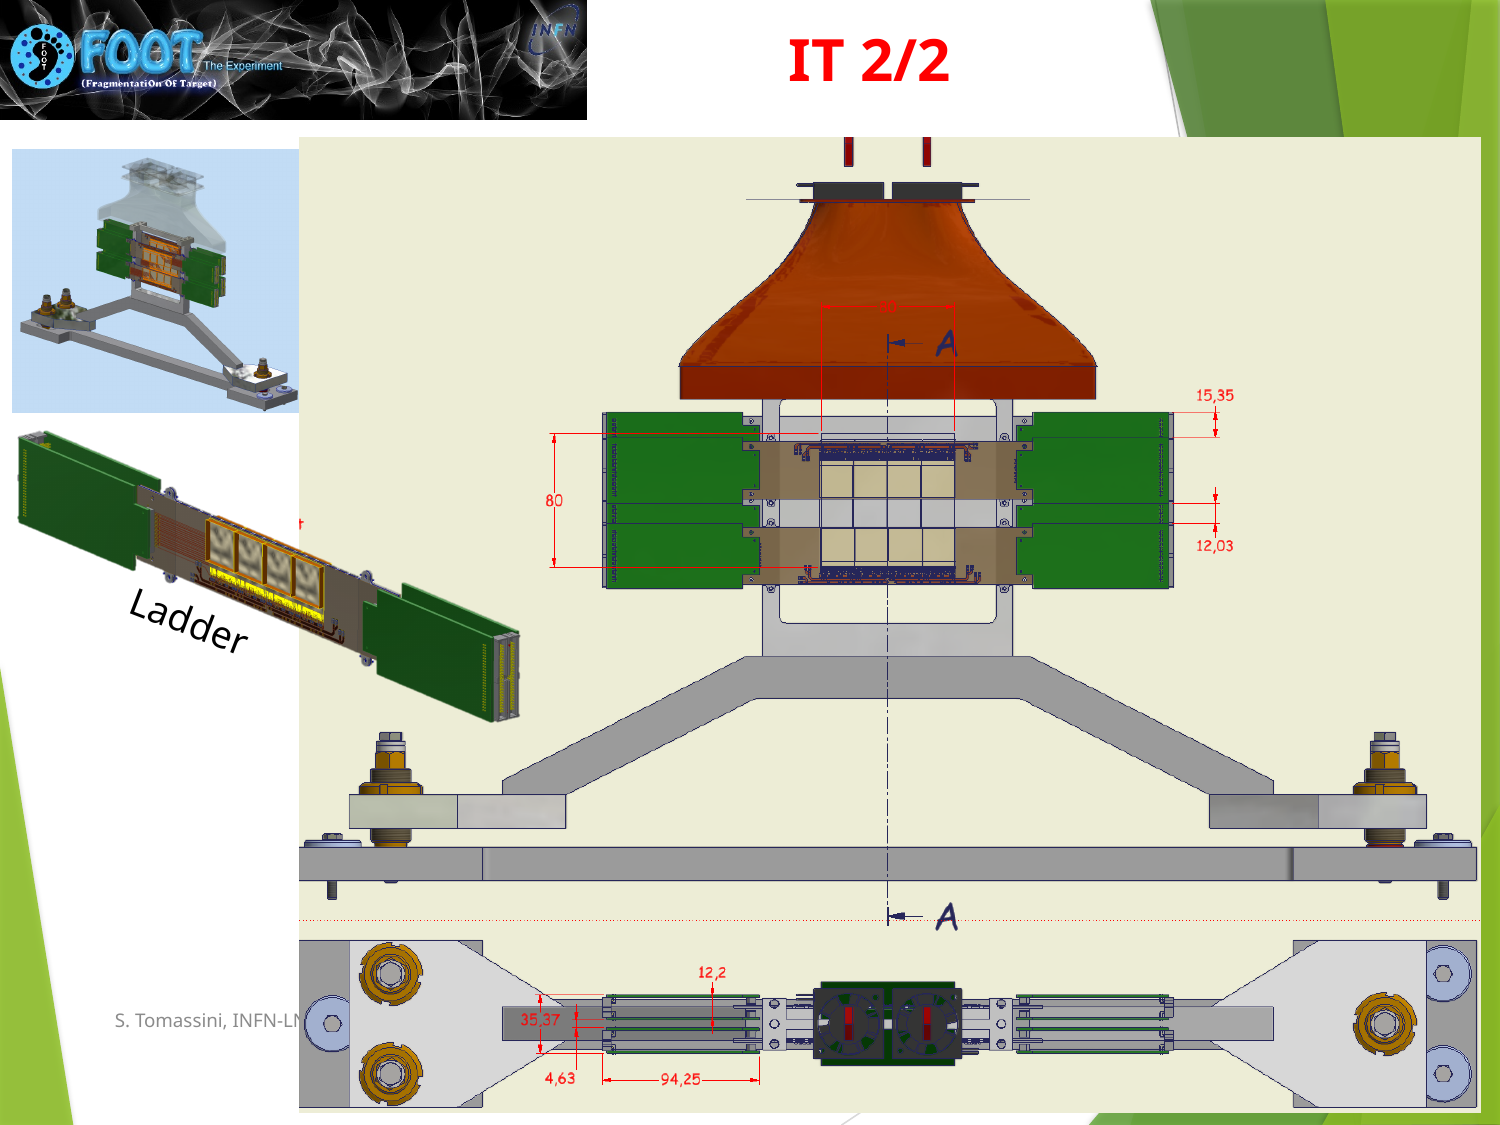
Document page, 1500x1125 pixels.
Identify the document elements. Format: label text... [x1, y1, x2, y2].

text_box IT 2/2 [589, 15, 1150, 101]
footer S. Tomassini, INFN-LNF- Research Division [99, 991, 294, 1051]
picture [0, 0, 587, 120]
picture [11, 136, 1481, 1113]
